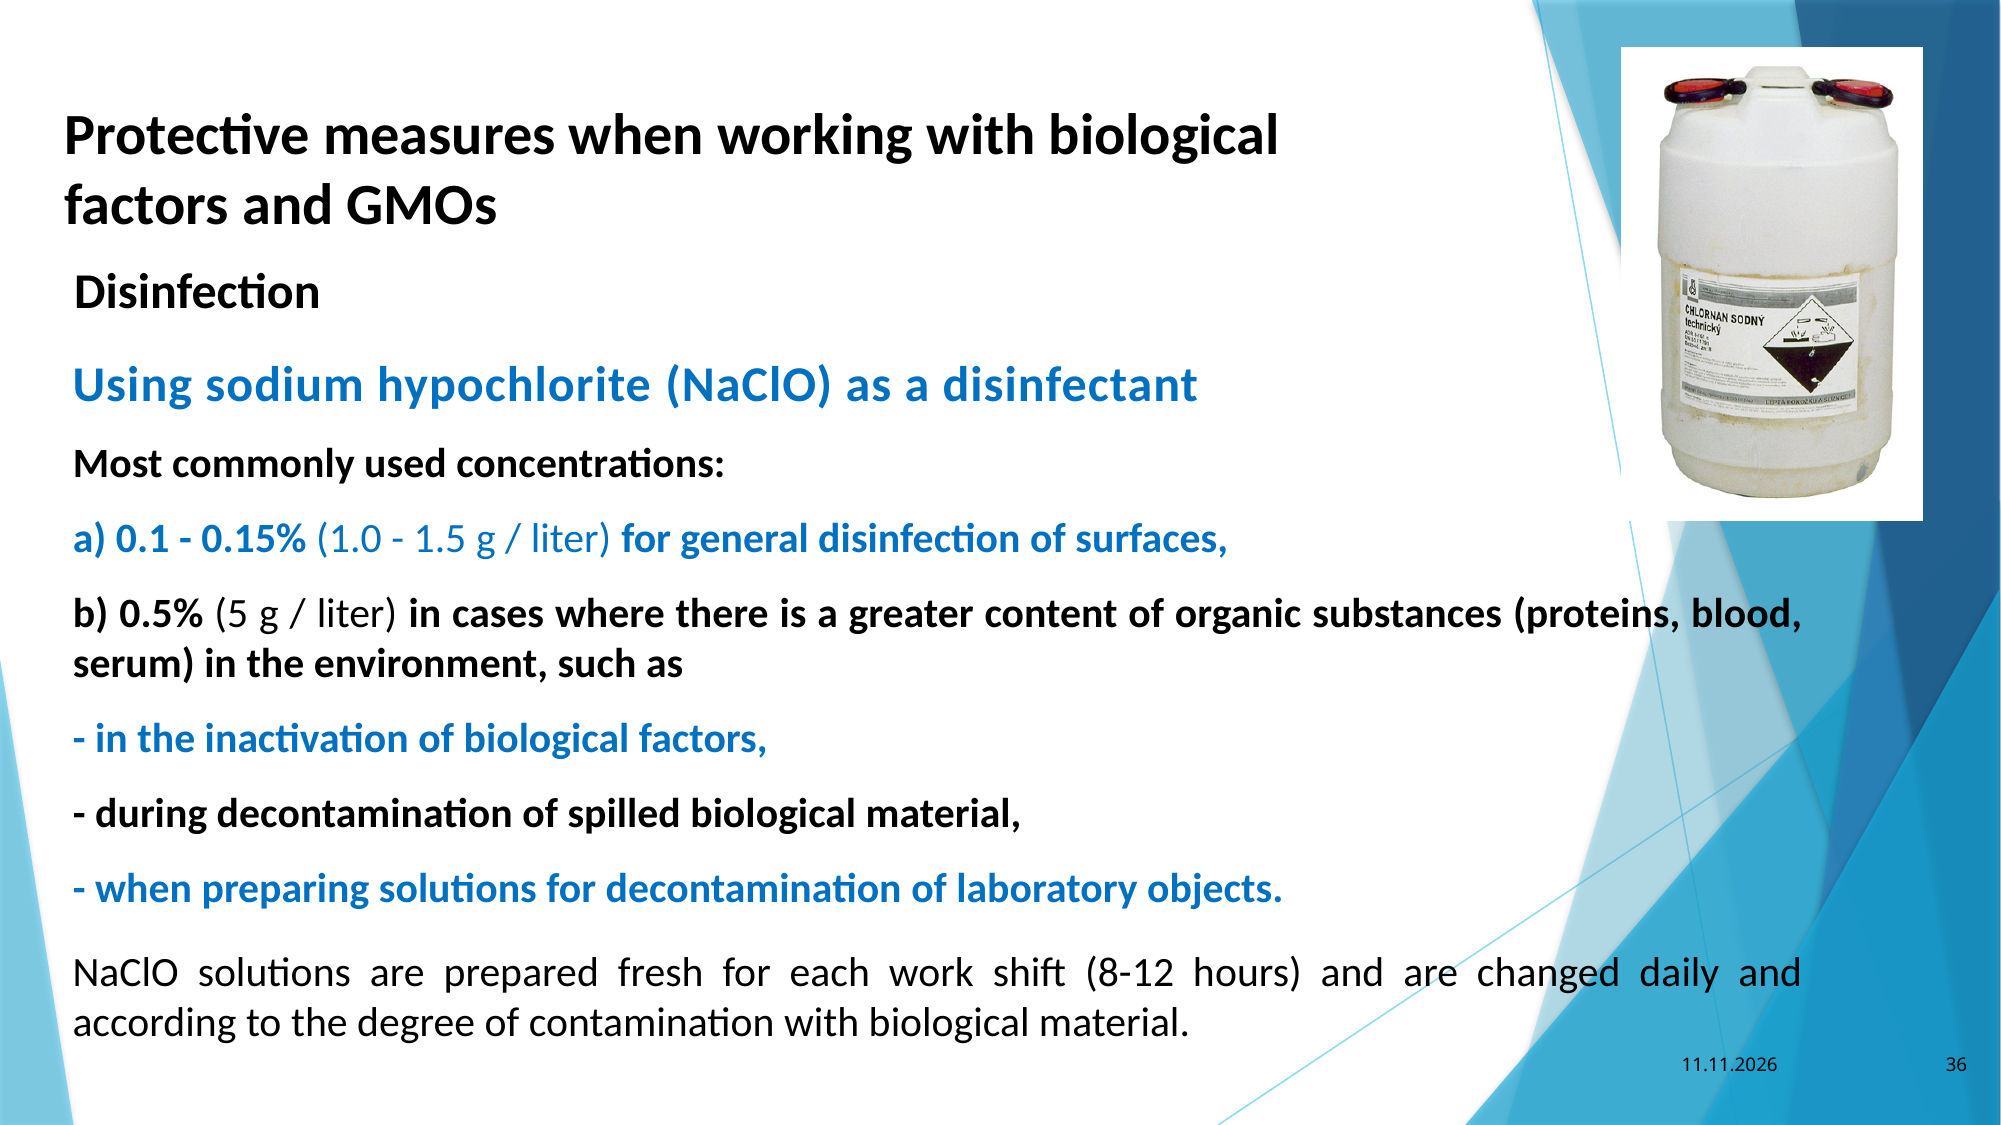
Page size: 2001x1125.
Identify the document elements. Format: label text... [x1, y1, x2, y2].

text_box Most commonly used concentrations: a) 0.1 - 0.15% (1.0 - 1.5 g / liter) for general disinfection of surfaces, b) 0.5% (5 g / liter) in cases where there is a greater content of organic substances (proteins, blood, serum) in the environment, such as - in the inactivation of biological factors, - during decontamination of spilled biological material, - when preparing solutions for decontamination of laboratory objects. [57, 428, 1819, 919]
text_box Using sodium hypochlorite (NaClO) as a disinfectant [57, 344, 1390, 419]
text_box NaClO solutions are prepared fresh for each work shift (8-12 hours) and are changed daily and according to the degree of contamination with biological material. [57, 937, 1819, 1053]
text_box Protective measures when working with biological factors and GMOs [49, 89, 1348, 244]
picture [1620, 46, 1923, 522]
slide_number 13. 7. 2023 [1643, 1053, 1793, 1096]
slide_number 36 [1870, 1035, 1983, 1096]
text_box Disinfection [59, 250, 336, 326]
